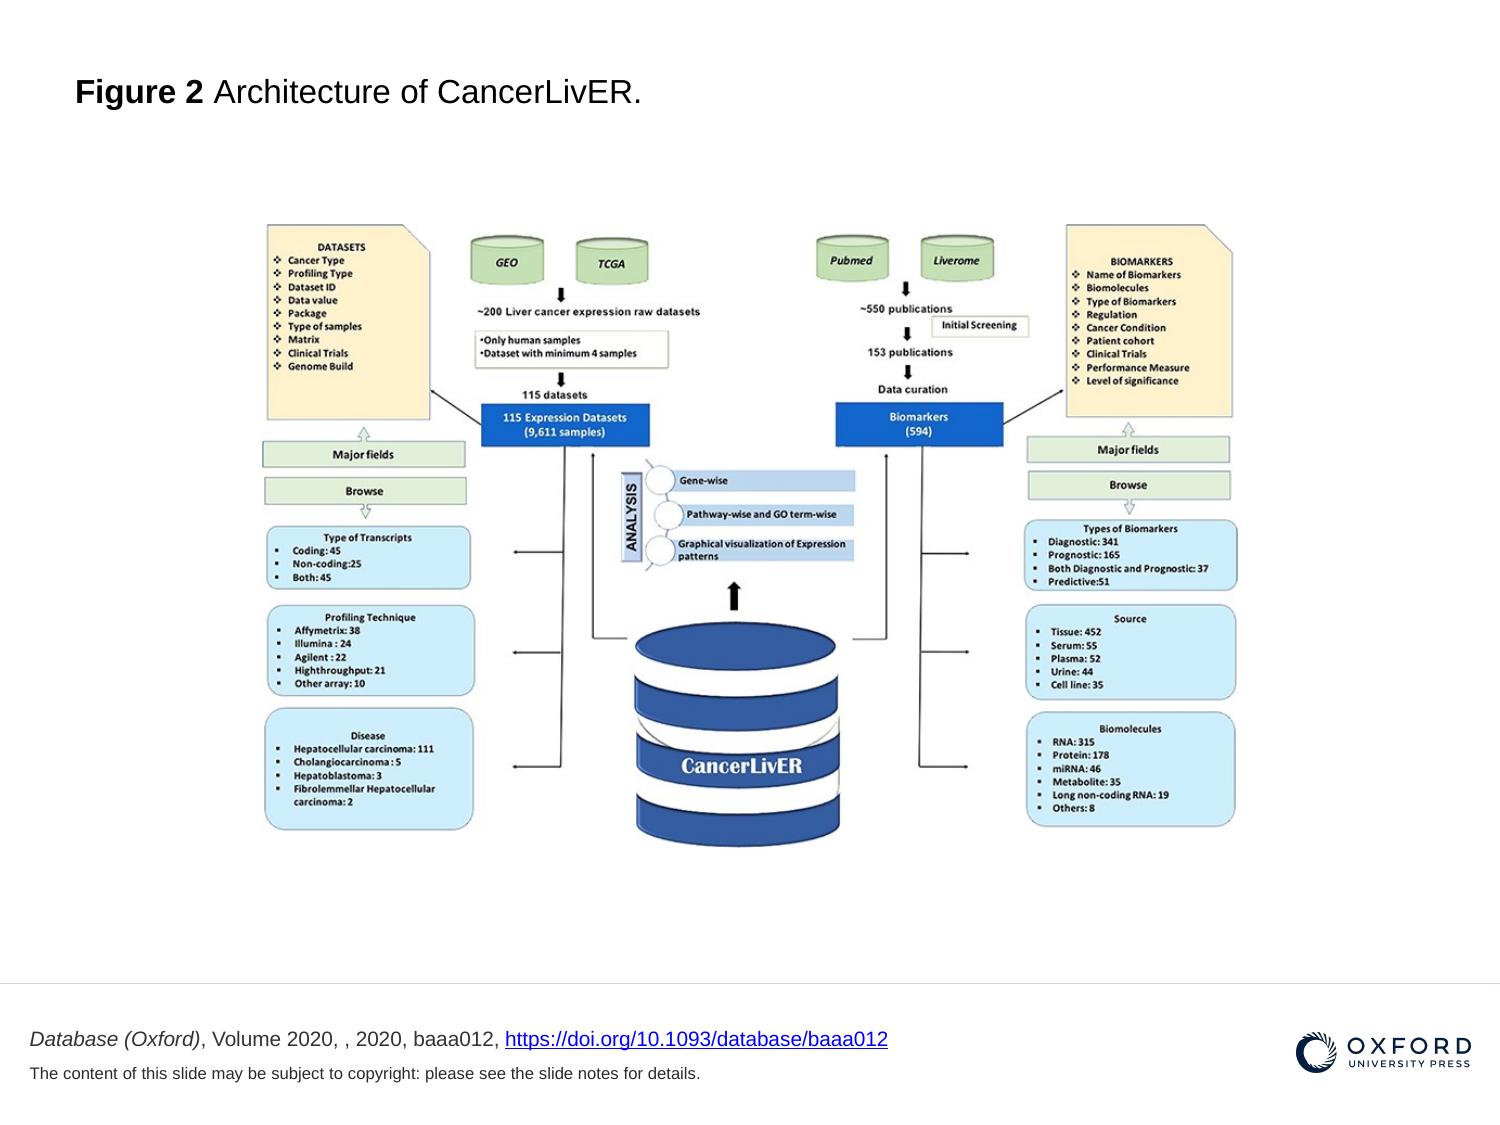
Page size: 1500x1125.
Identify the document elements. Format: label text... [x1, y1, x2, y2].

picture [1296, 1032, 1471, 1073]
title Figure 2 Architecture of CancerLivER. [75, 69, 1078, 171]
footer Database (Oxford), Volume 2020, , 2020, baaa012, https://doi.org/10.1093/database/baaa012 The content of this slide may be subject to copyright: please see the slide notes for details. [0, 983, 1260, 1125]
picture [262, 224, 1238, 848]
